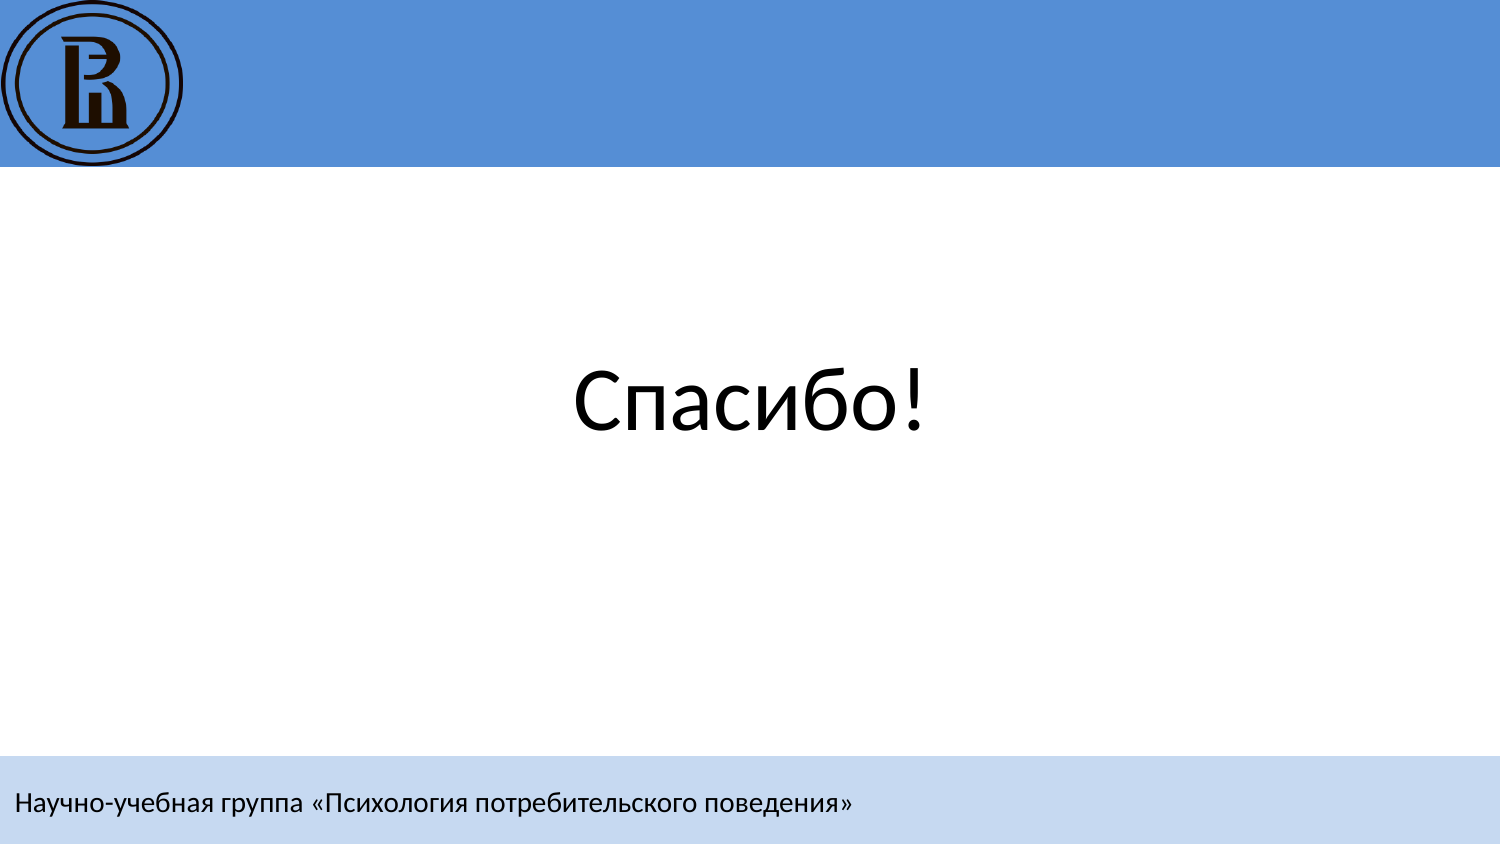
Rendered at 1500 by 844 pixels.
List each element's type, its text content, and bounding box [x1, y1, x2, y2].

title Спасибо! [114, 303, 1390, 485]
text_box Научно-учебная группа «Психология потребительского поведения» [0, 756, 1500, 844]
picture [1, 0, 184, 166]
text_box [184, 0, 1500, 167]
